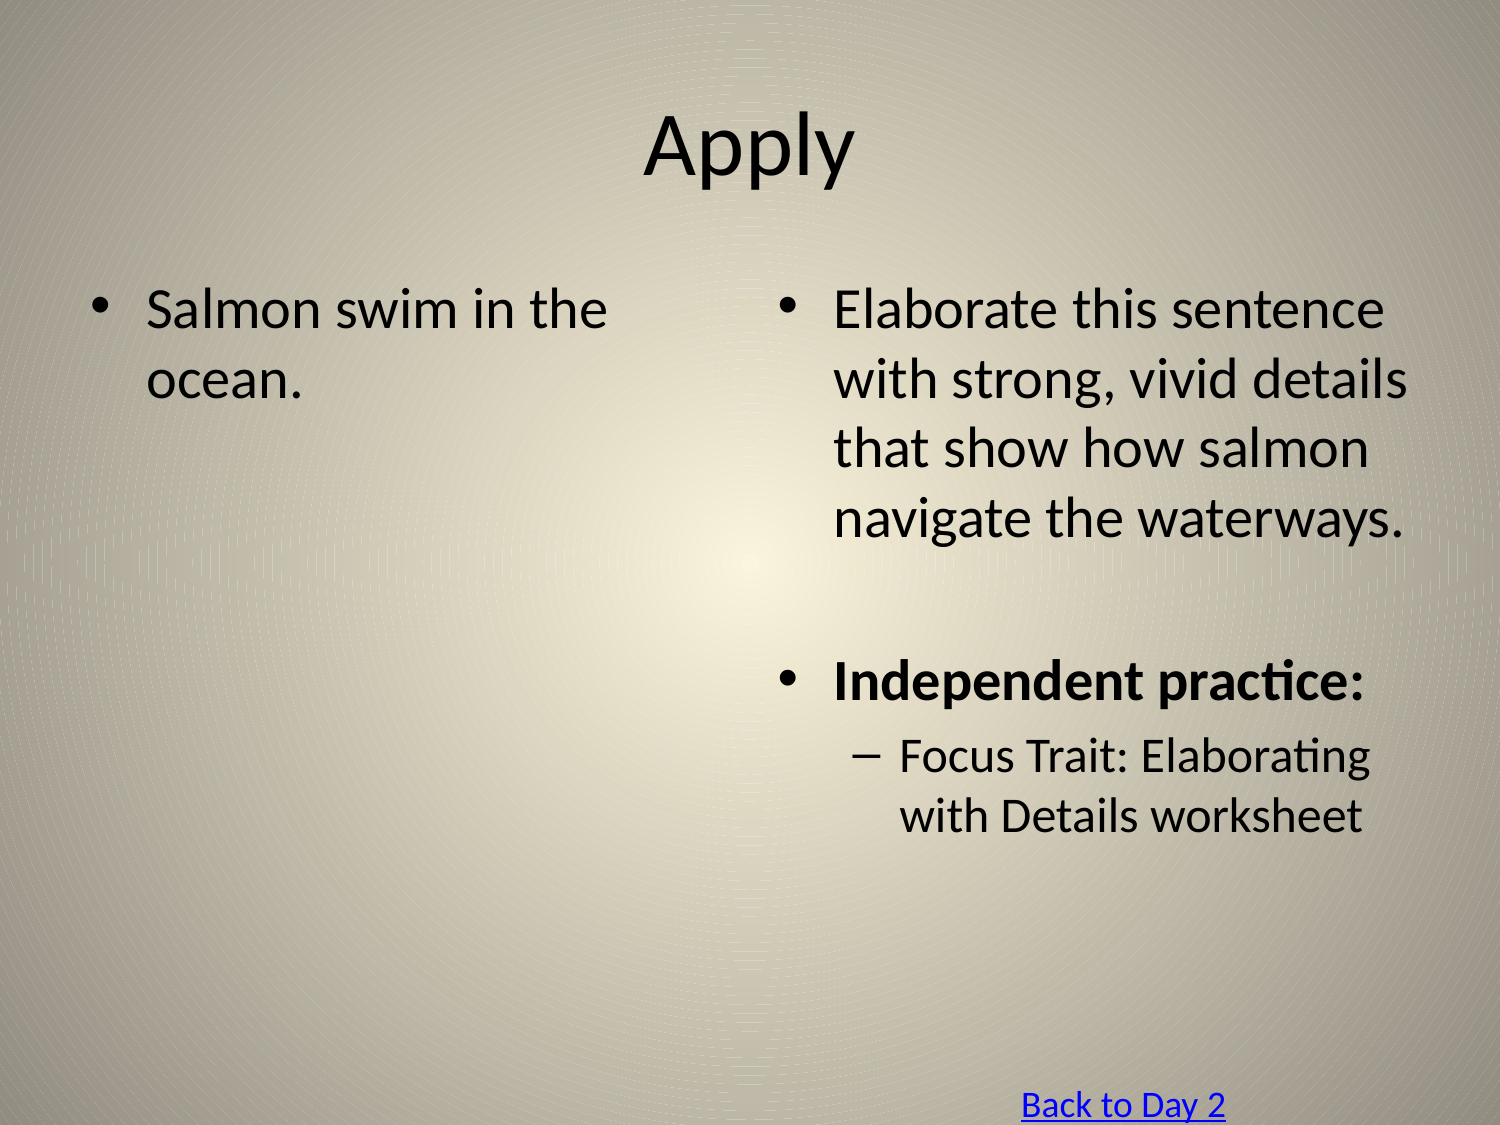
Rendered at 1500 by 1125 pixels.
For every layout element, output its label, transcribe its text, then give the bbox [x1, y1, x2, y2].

list Salmon swim in the ocean. [75, 262, 738, 1005]
list Elaborate this sentence with strong, vivid details that show how salmon navigate the waterways. Independent practice: Focus Trait: Elaborating with Details worksheet [762, 262, 1425, 1005]
text_box Back to Day 2 [1006, 1072, 1242, 1125]
title Apply [75, 45, 1425, 233]
